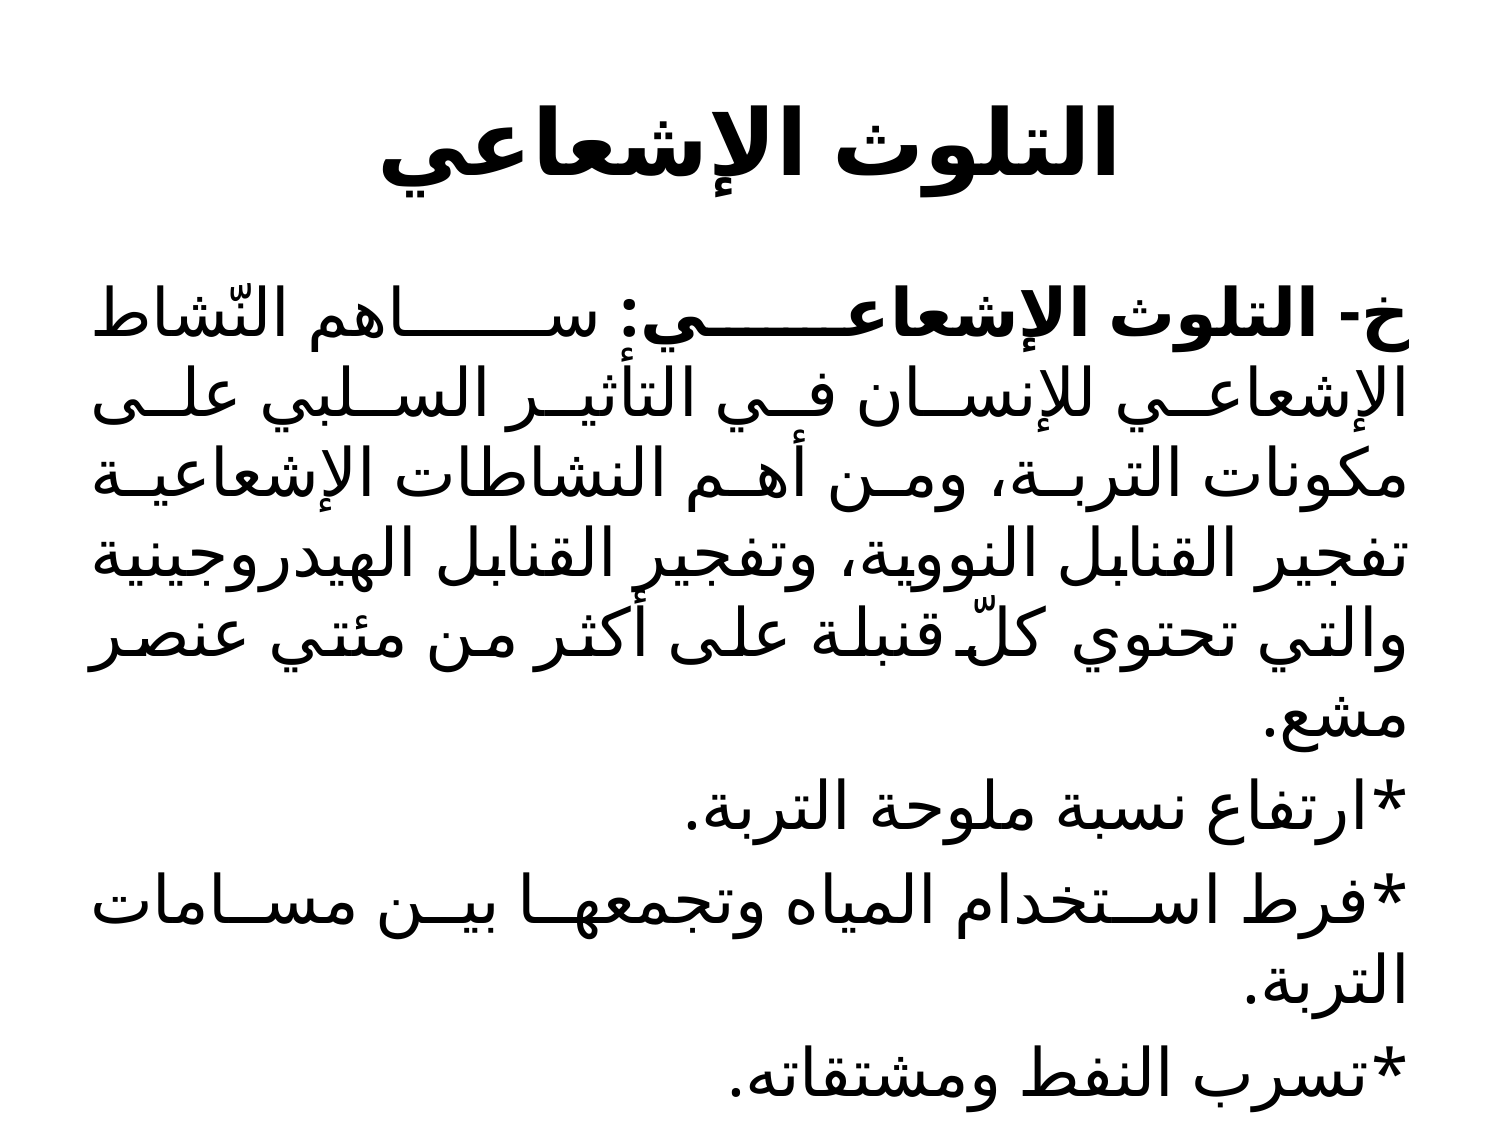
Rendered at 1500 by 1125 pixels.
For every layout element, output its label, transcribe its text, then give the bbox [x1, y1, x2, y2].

list خ- التلوث الإشعاعي: ساهم النّشاط الإشعاعي للإنسان في التأثير السلبي على مكونات التربة، ومن أهم النشاطات الإشعاعية تفجير القنابل النووية، وتفجير القنابل الهيدروجينية والتي تحتوي كلّ قنبلة على أكثر من مئتي عنصر مشع. *ارتفاع نسبة ملوحة التربة. *فرط استخدام المياه وتجمعها بين مسامات التربة. *تسرب النفط ومشتقاته. *الاحتفاظ بالمواد الخام والنفايات. [75, 262, 1425, 1005]
title التلوث الإشعاعي [75, 45, 1425, 233]
